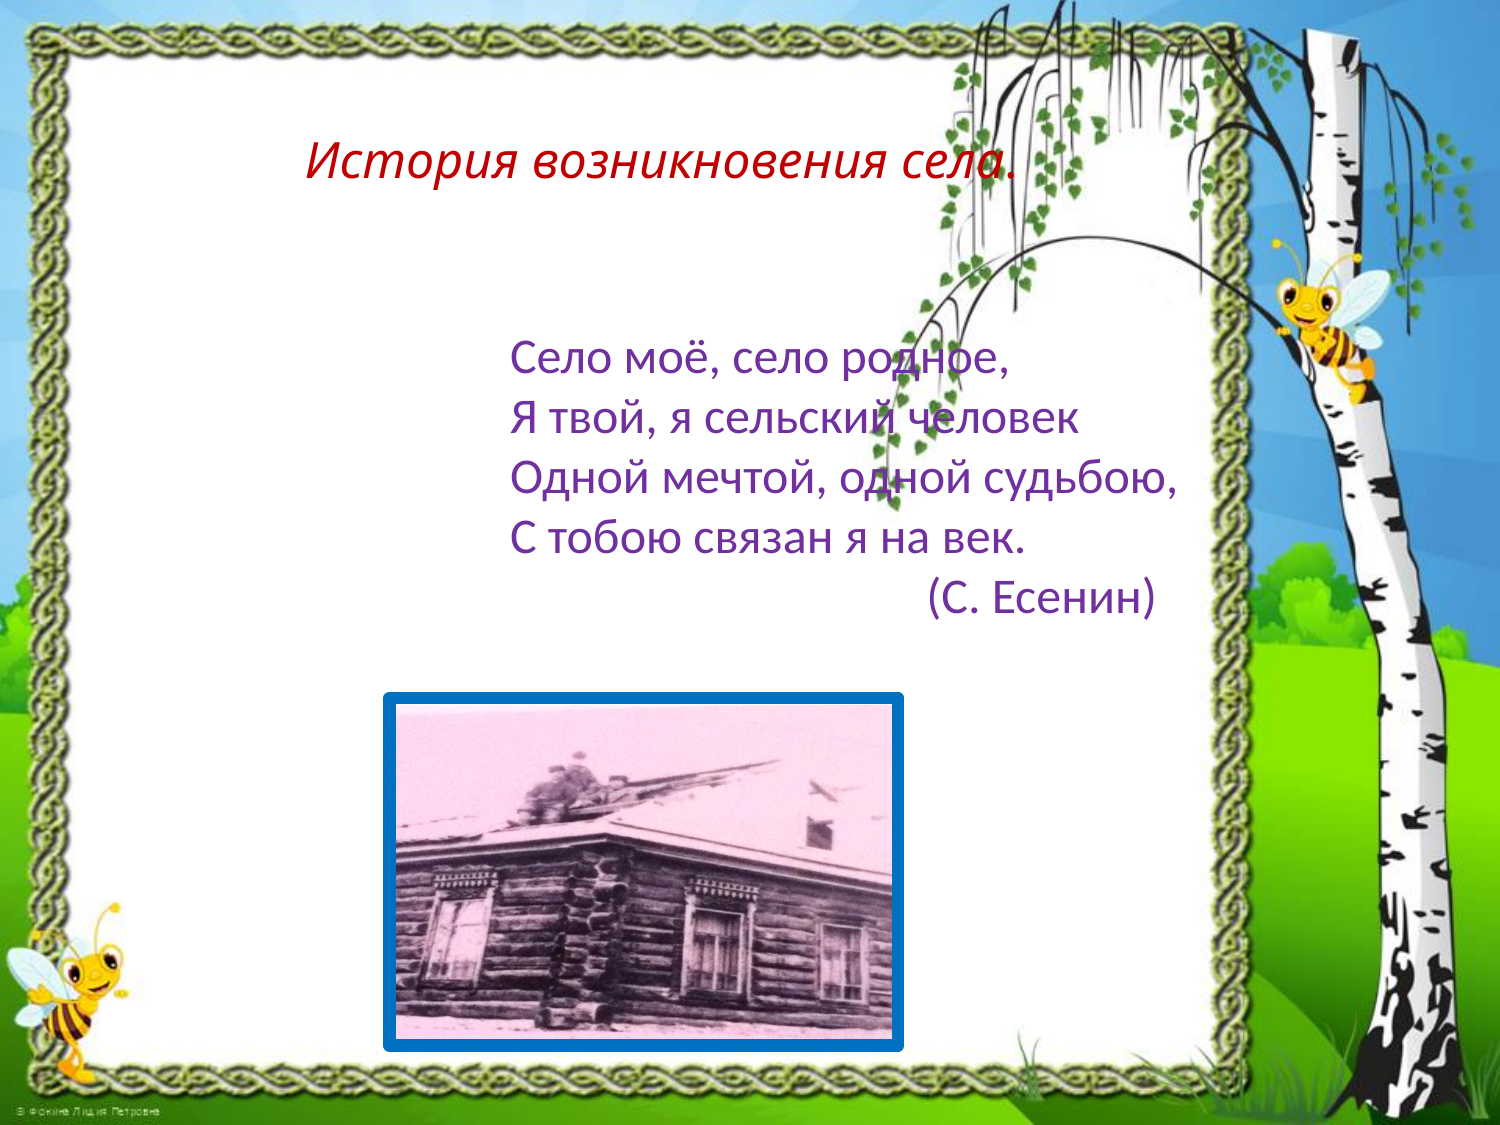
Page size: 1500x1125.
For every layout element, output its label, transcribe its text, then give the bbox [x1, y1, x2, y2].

picture [0, 0, 1500, 1125]
text_box История возникновения села. Село моё, село родное, Я твой, я сельский человек Одной мечтой, одной судьбою, С тобою связан я на век. (С. Есенин) [123, 76, 1199, 766]
